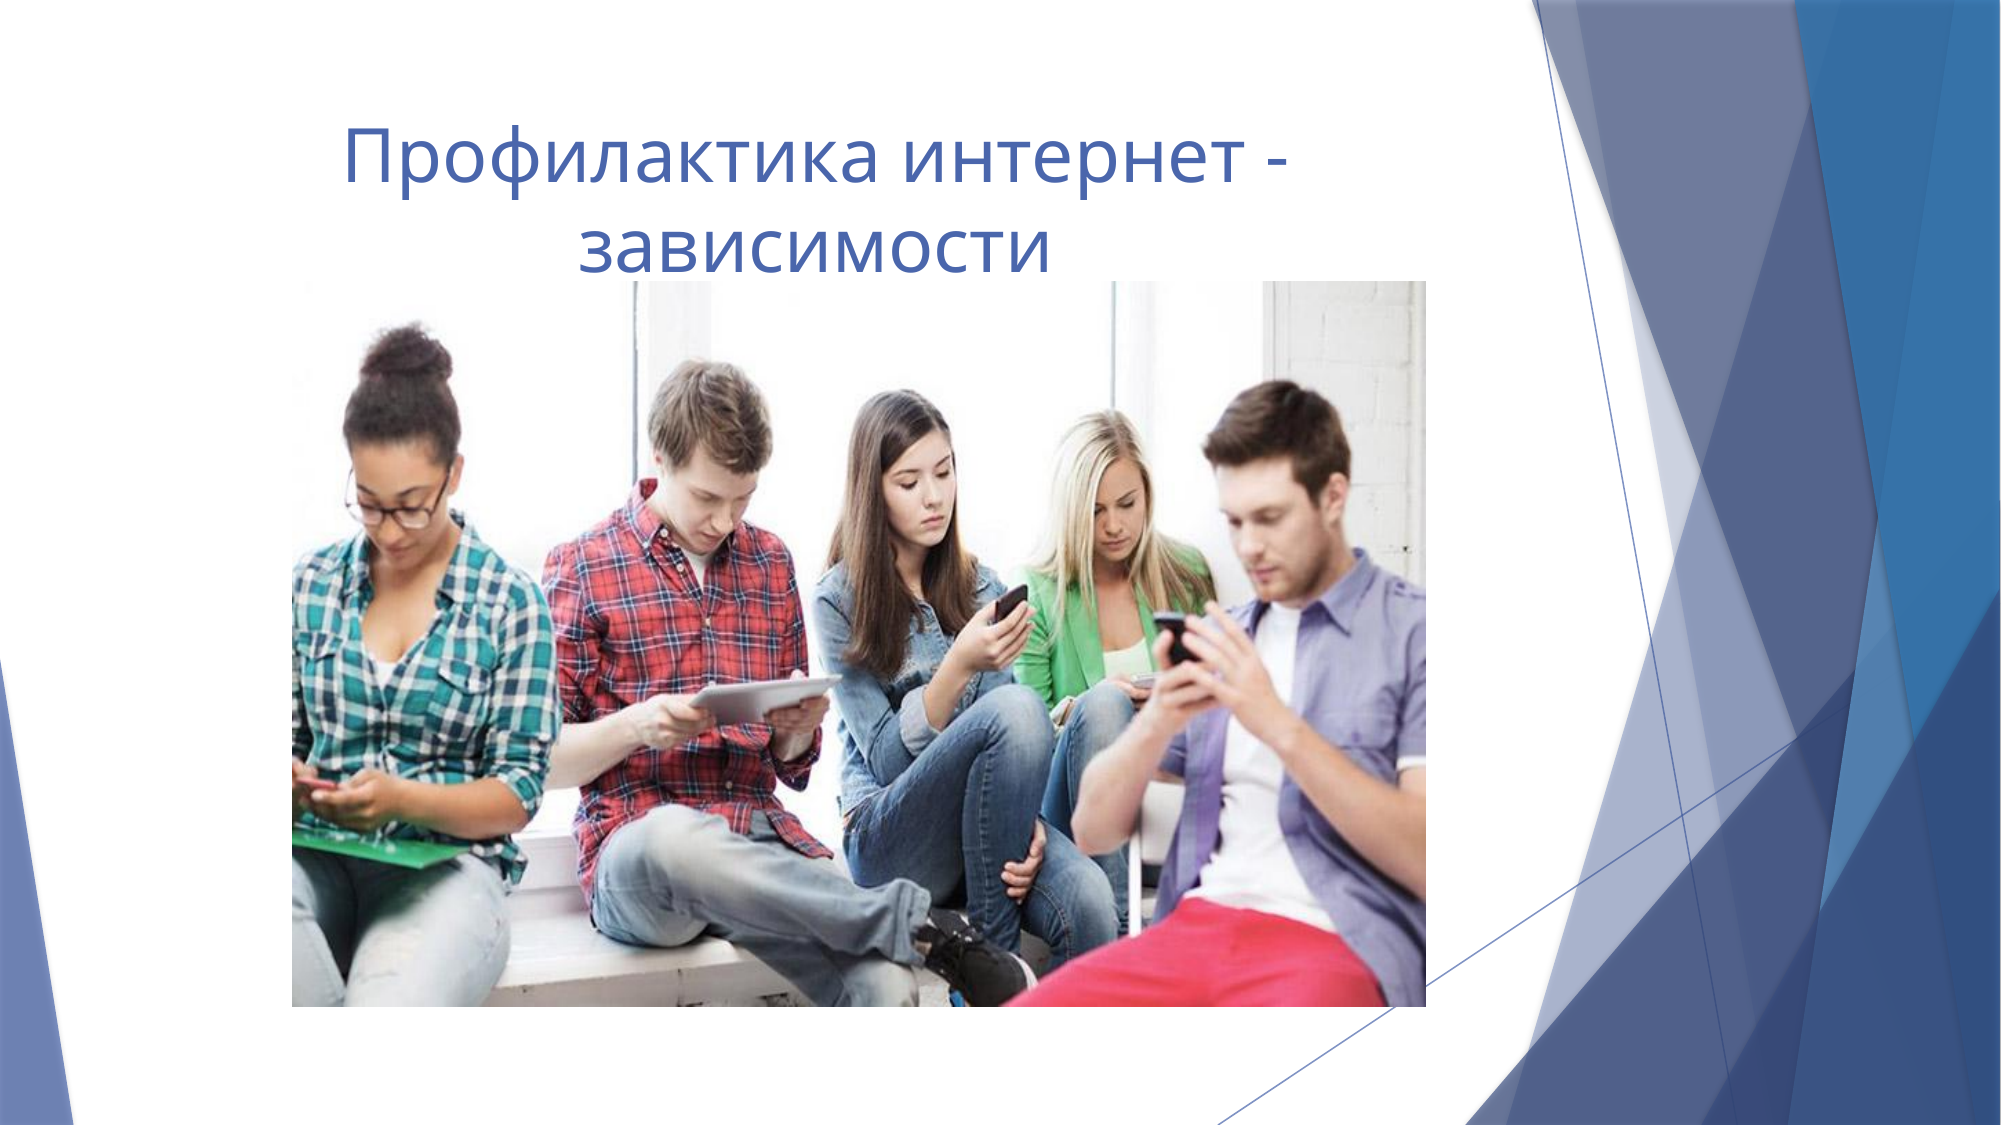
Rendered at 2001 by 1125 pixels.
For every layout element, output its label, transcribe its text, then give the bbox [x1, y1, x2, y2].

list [292, 281, 1427, 1008]
title Профилактика интернет - зависимости [111, 99, 1522, 317]
